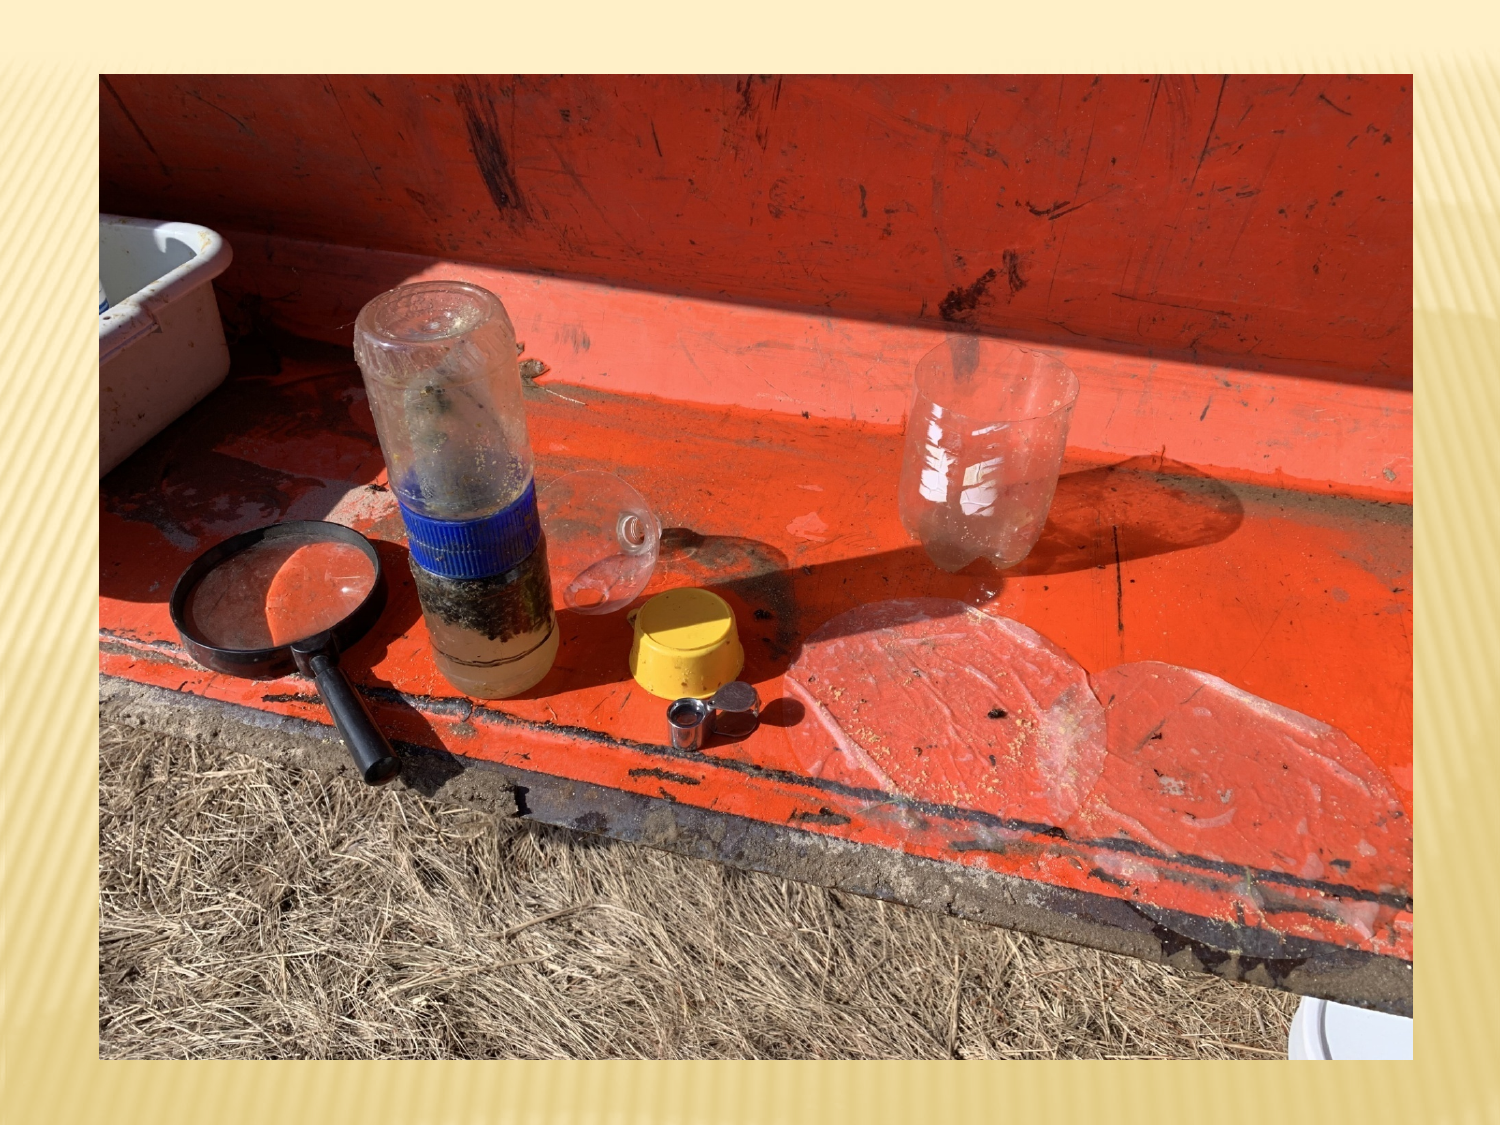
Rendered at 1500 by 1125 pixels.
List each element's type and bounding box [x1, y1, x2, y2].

picture [99, 74, 1413, 1060]
